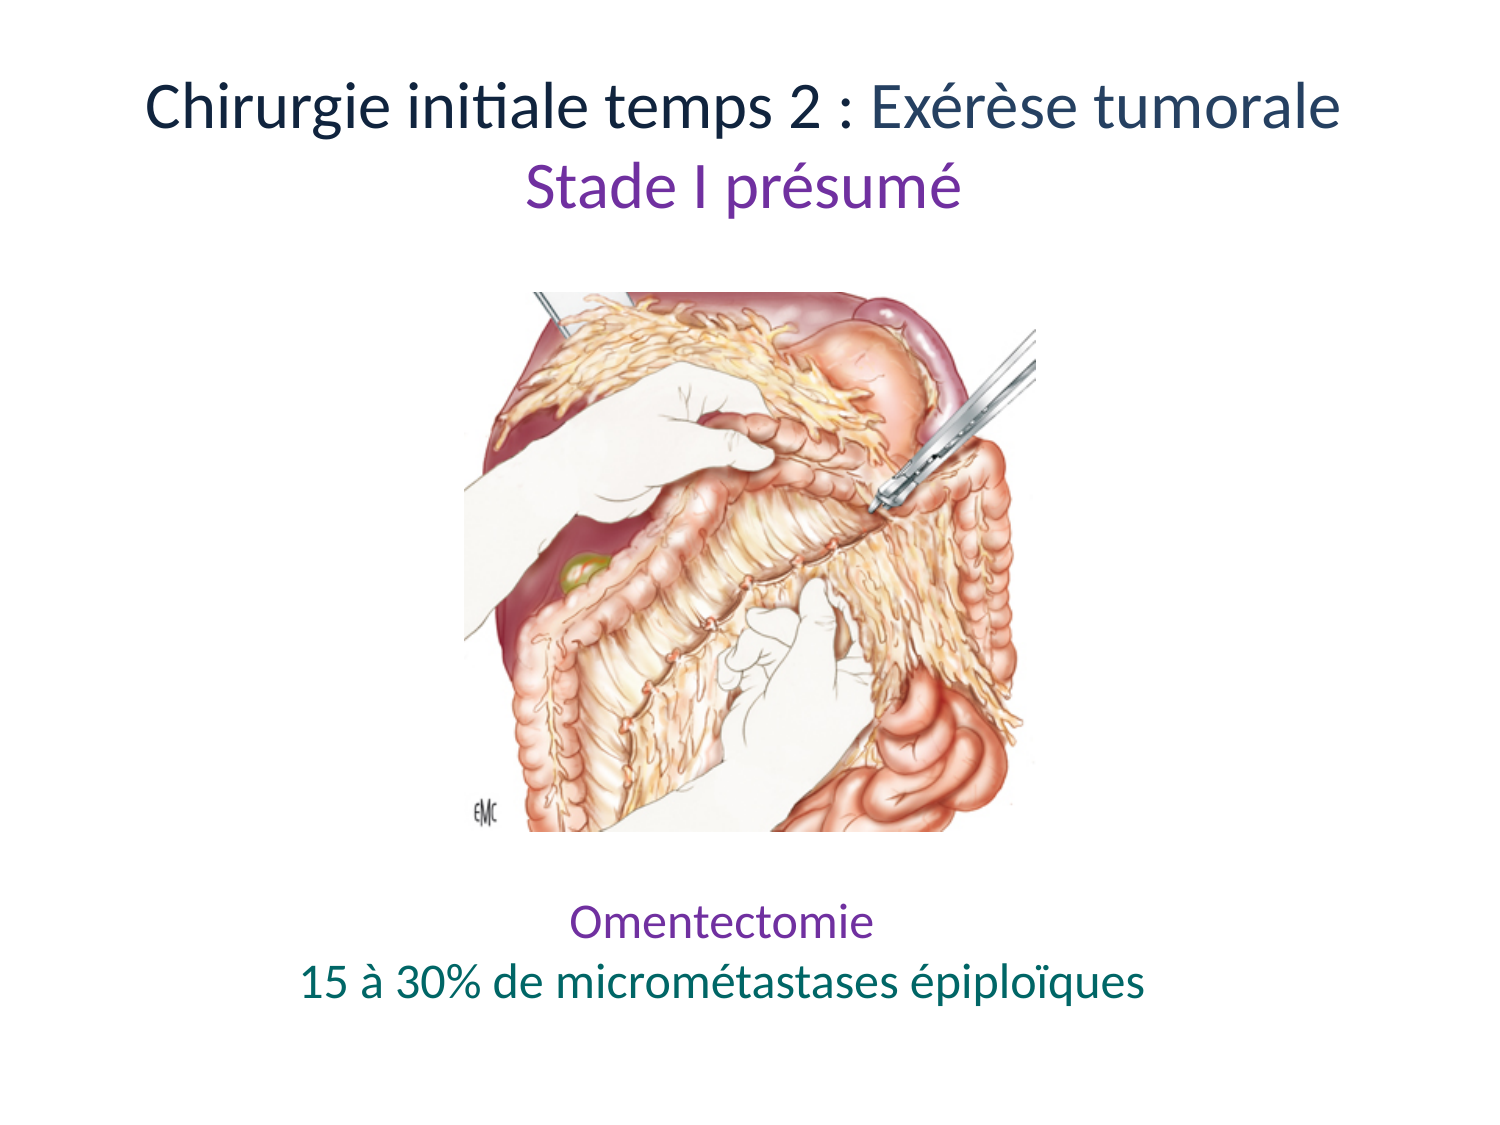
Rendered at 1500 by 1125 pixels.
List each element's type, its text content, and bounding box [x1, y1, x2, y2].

text_box Chirurgie initiale temps 2 : Exérèse tumorale Stade I présumé [130, 54, 1357, 230]
picture [463, 292, 1037, 833]
text_box Omentectomie 15 à 30% de micrométastases épiploïques [283, 881, 1161, 1077]
